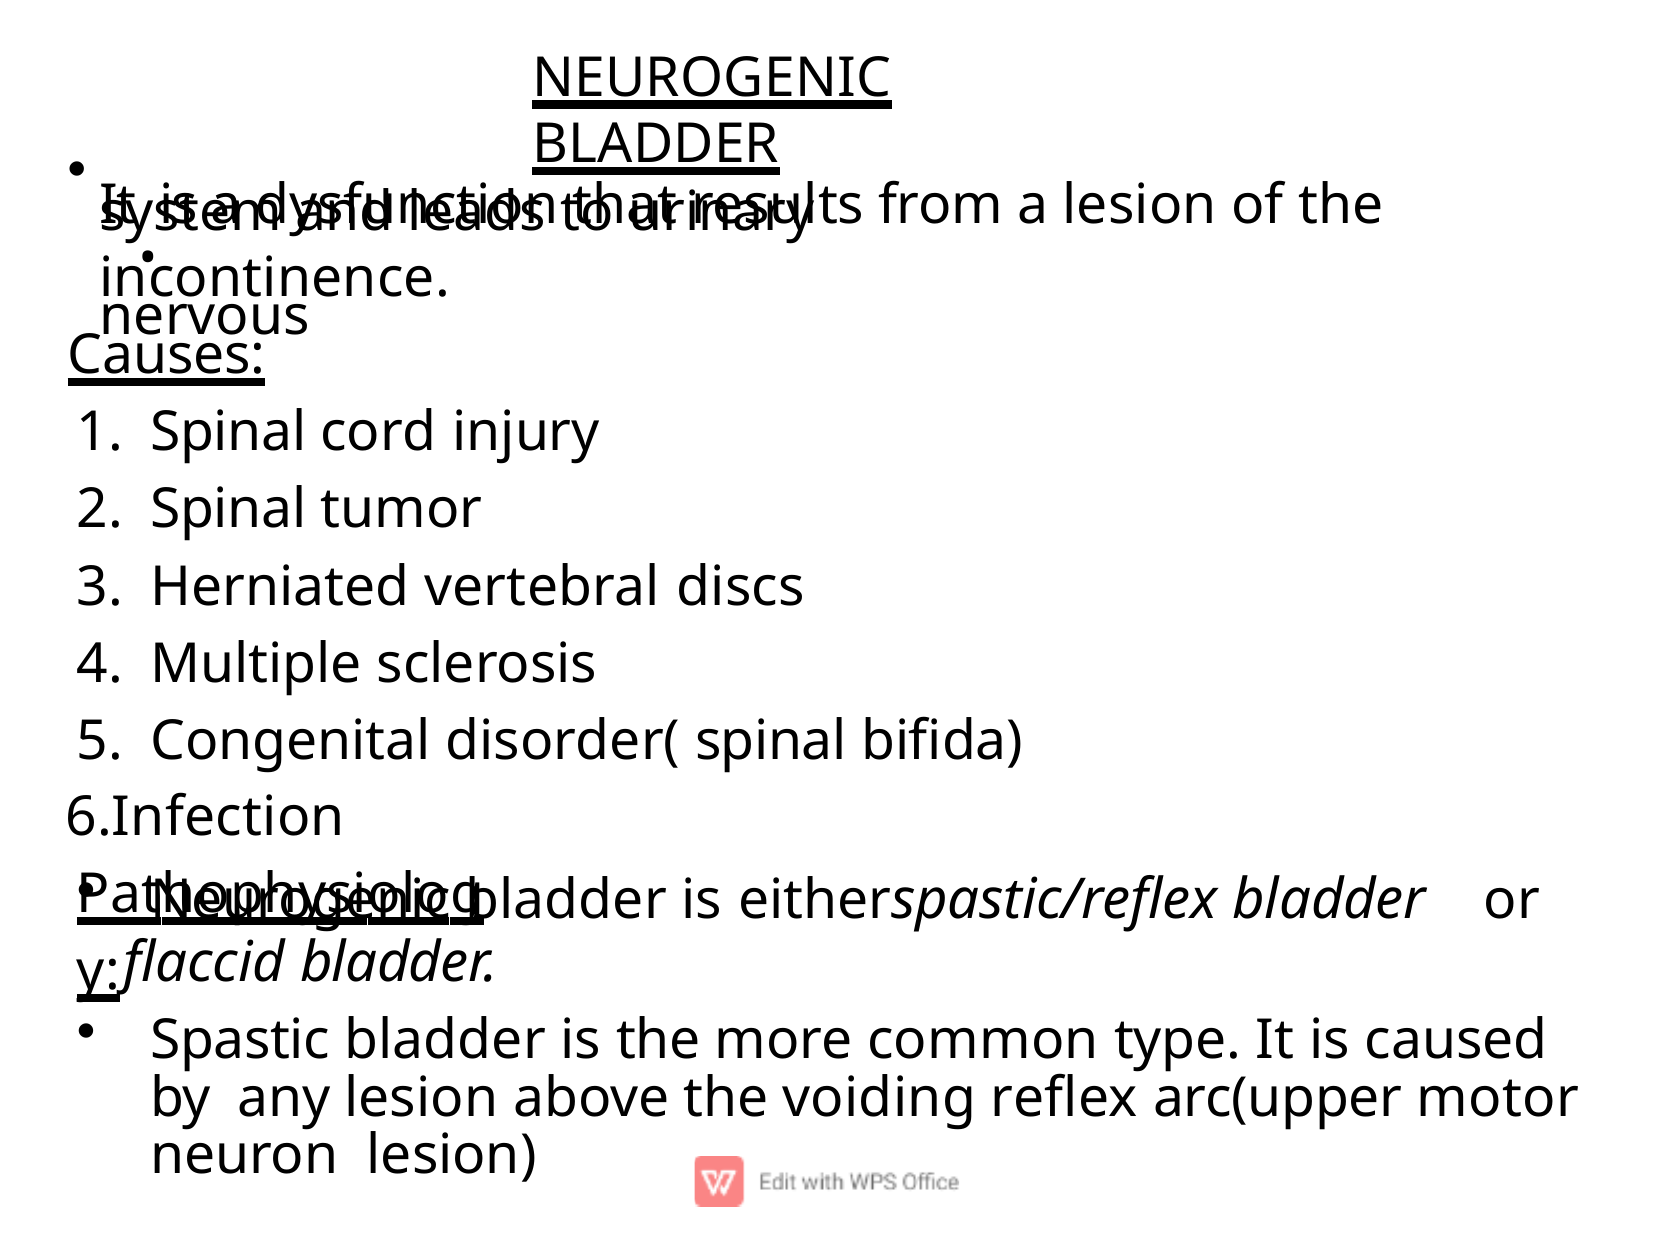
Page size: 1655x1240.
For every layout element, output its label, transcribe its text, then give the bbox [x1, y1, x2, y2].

text_box [694, 1156, 960, 1207]
text_box NEUROGENIC BLADDER [530, 38, 1131, 69]
text_box It.is a dysfunction that results from a lesion of the nervous [61, 69, 1531, 346]
text_box Neurogenic bladder is eitherspastic/reﬂex bladder or ﬂaccid bladder. Spastic bladder is the more common type. It is caused by any lesion above the voiding reﬂex arc(upper motor neuron lesion) [74, 865, 1593, 1185]
text_box system and leads to urinary incontinence. Causes: Spinal cord injury Spinal tumor Herniated vertebral discs Multiple sclerosis Congenital disorder( spinal biﬁda) Infection Pathophysiology: [65, 162, 1120, 1001]
